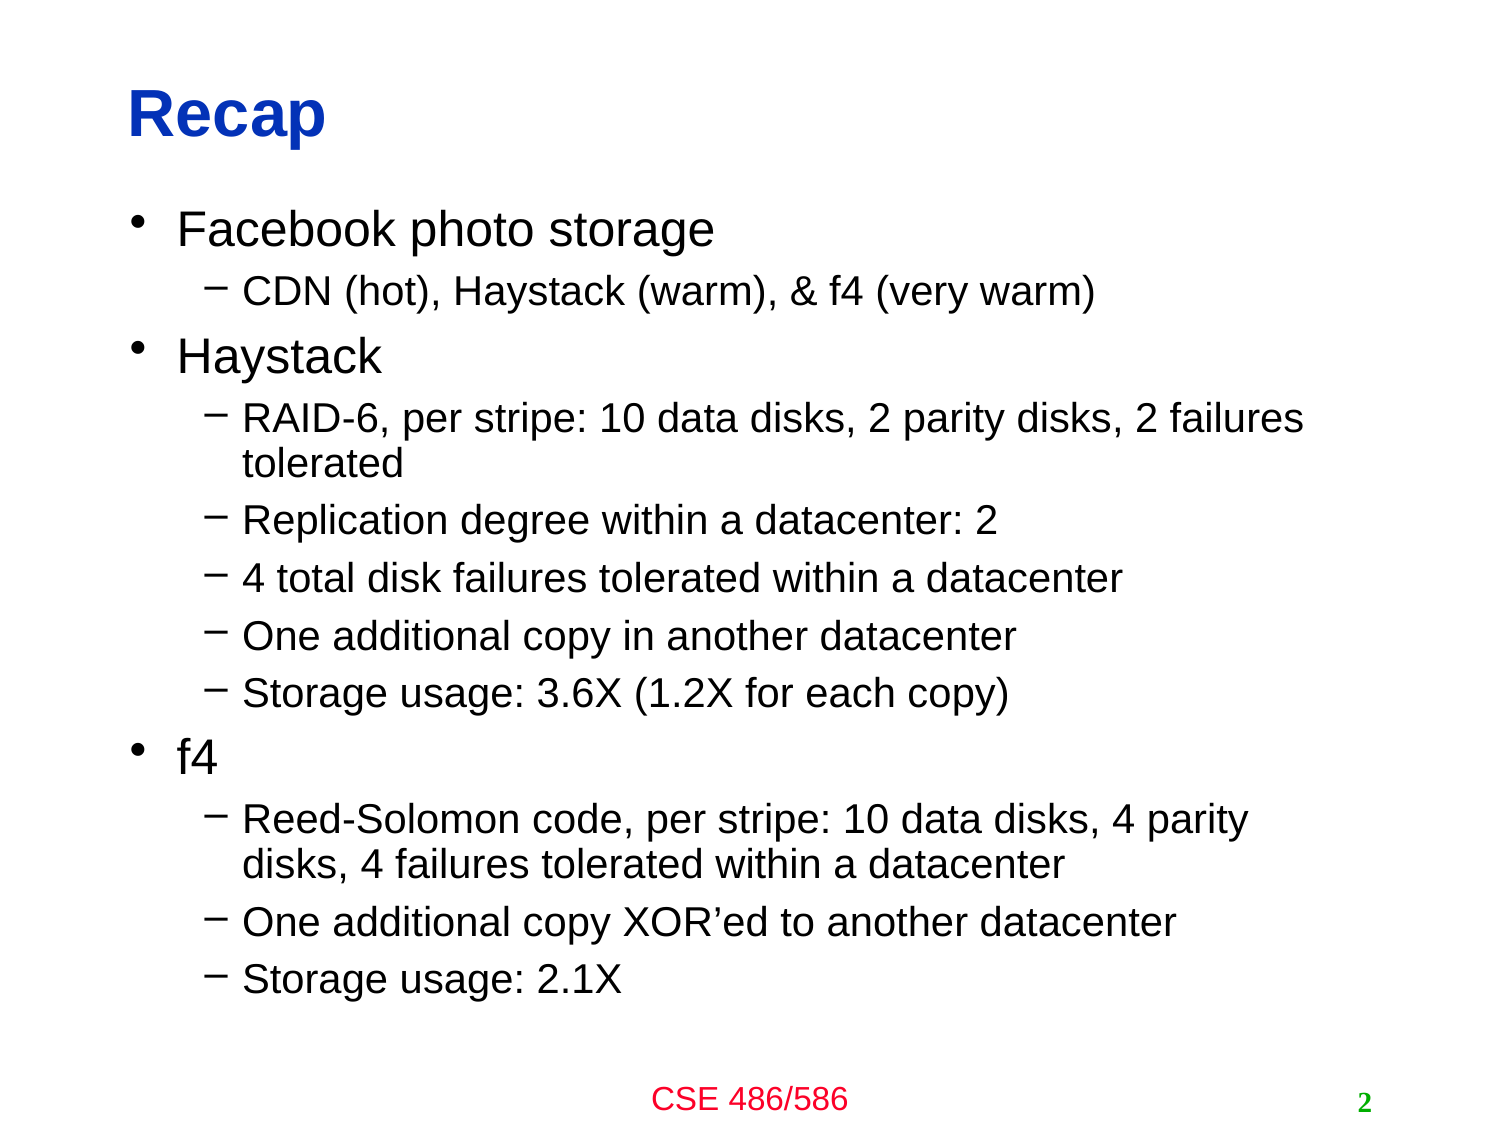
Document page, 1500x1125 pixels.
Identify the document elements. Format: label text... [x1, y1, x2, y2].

list Facebook photo storage CDN (hot), Haystack (warm), & f4 (very warm) Haystack RAID-6, per stripe: 10 data disks, 2 parity disks, 2 failures tolerated Replication degree within a datacenter: 2 4 total disk failures tolerated within a datacenter One additional copy in another datacenter Storage usage: 3.6X (1.2X for each copy) f4 Reed-Solomon code, per stripe: 10 data disks, 4 parity disks, 4 failures tolerated within a datacenter One additional copy XOR’ed to another datacenter Storage usage: 2.1X [114, 195, 1376, 1005]
title Recap [112, 53, 1310, 176]
slide_number 2 [1074, 1076, 1388, 1125]
